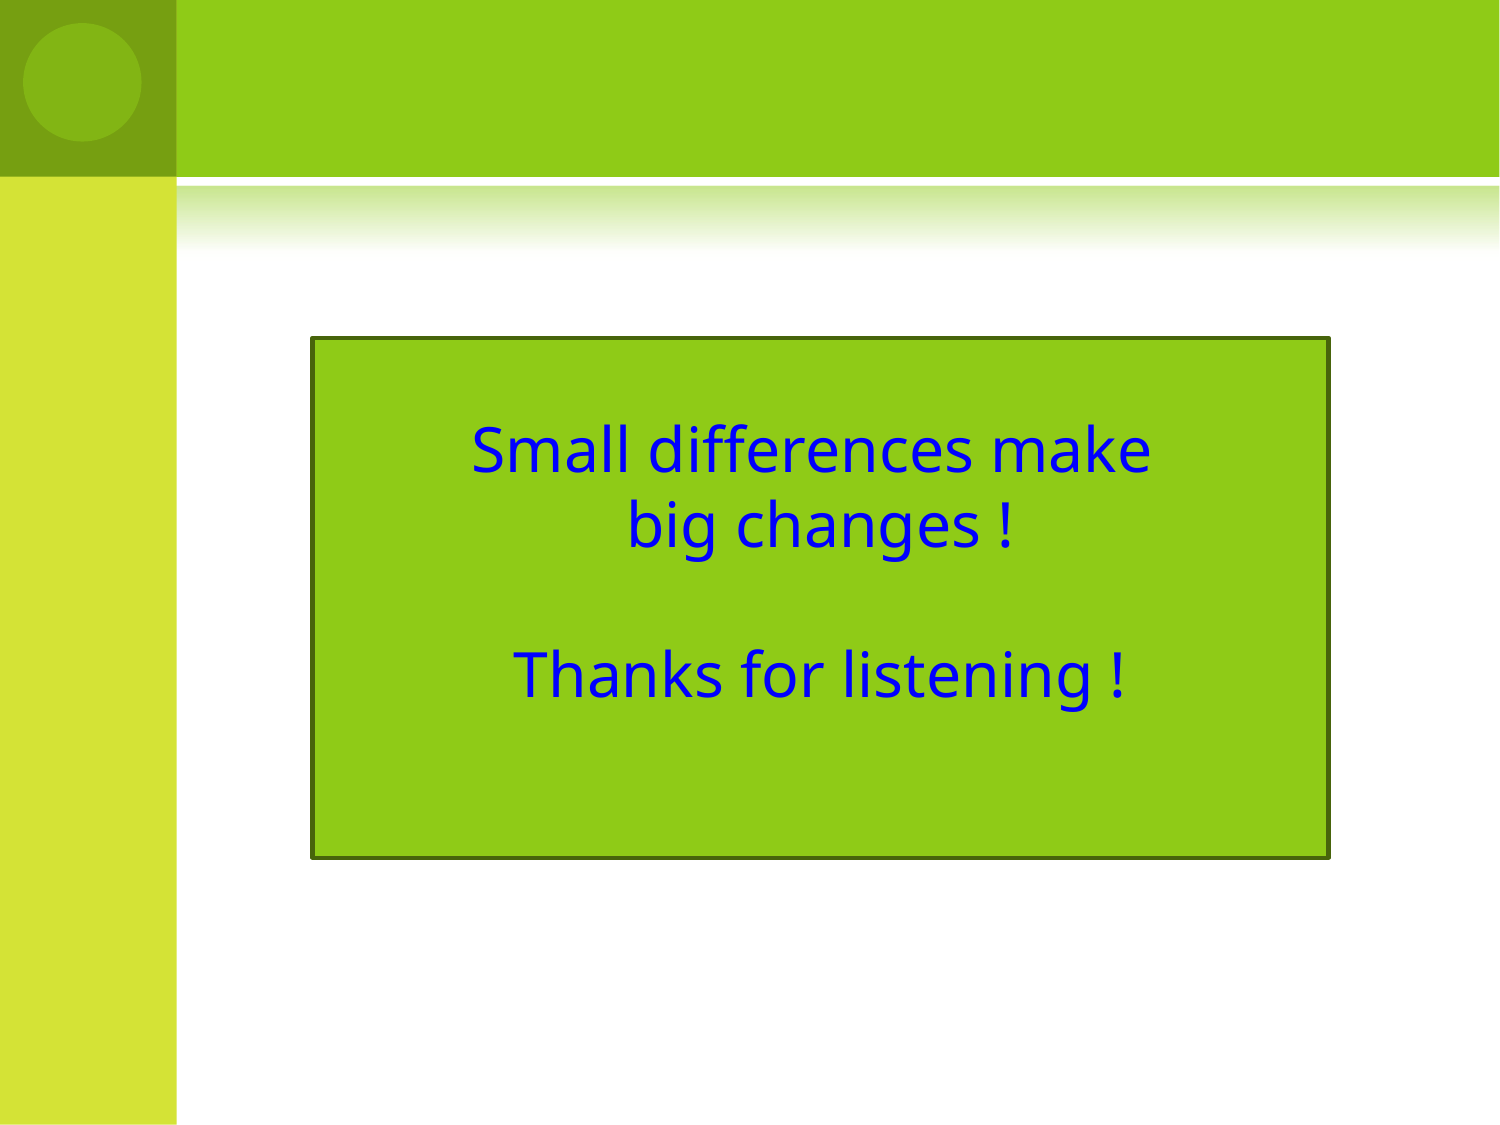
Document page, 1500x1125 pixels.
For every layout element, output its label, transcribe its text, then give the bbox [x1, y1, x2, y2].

picture [177, 0, 1500, 365]
text_box Small differences make big changes ! Thanks for listening ! [310, 336, 1331, 860]
